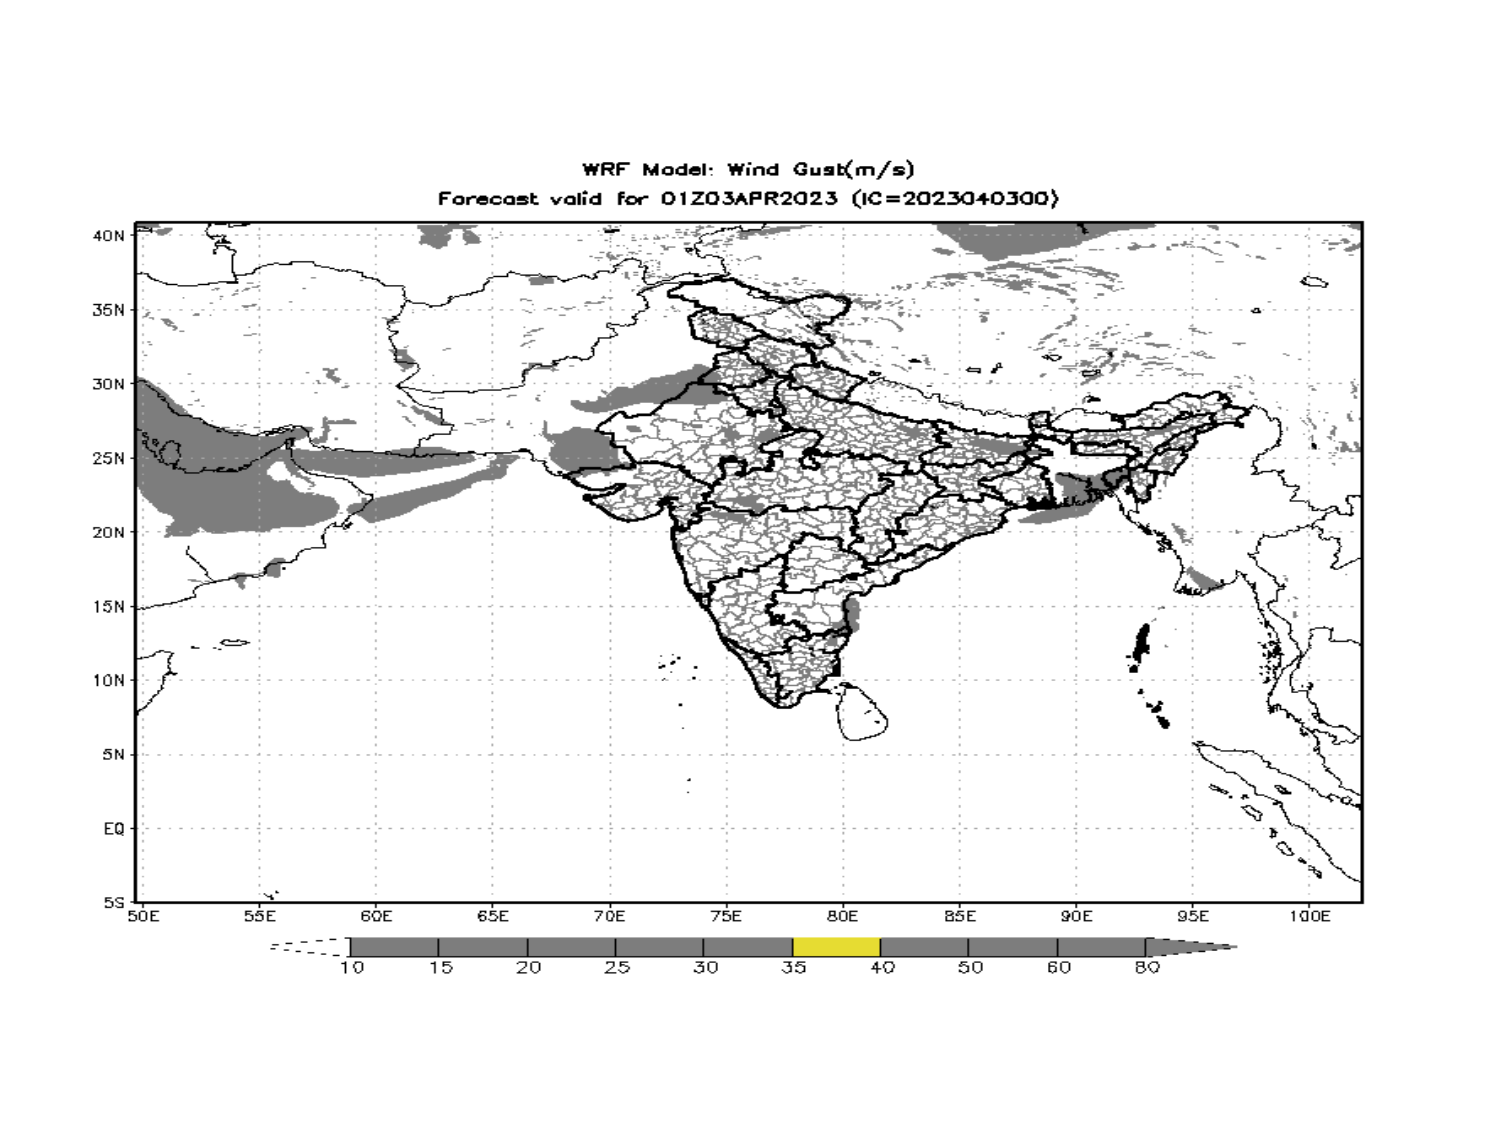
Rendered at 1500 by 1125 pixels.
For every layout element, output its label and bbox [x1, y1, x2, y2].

picture [74, 149, 1426, 976]
